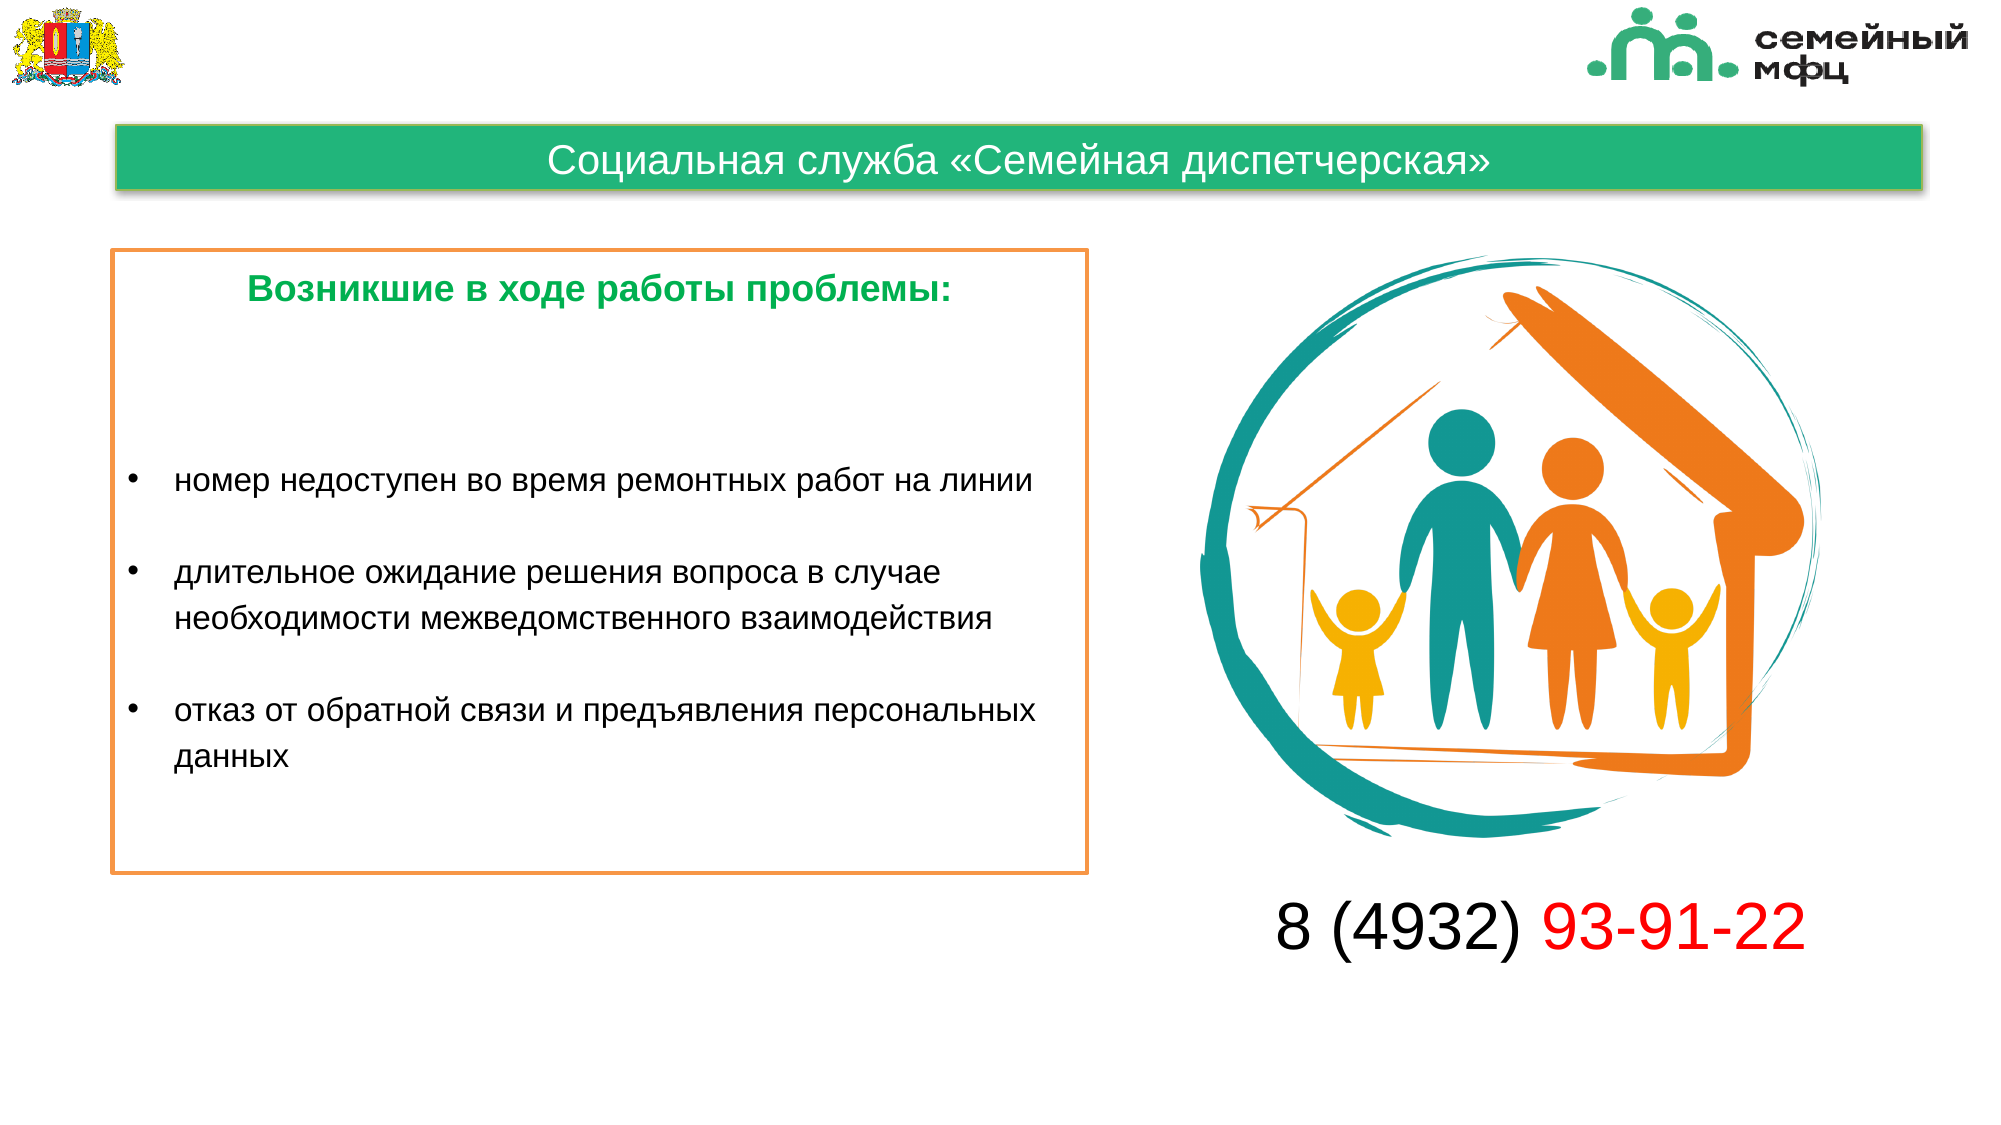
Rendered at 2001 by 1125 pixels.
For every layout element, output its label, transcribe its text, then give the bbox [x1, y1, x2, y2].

text_box 8 (4932) 93-91-22 [1160, 874, 1923, 970]
picture [11, 6, 126, 88]
text_box Социальная служба «Семейная диспетчерская» [115, 124, 1923, 191]
picture [1587, 6, 1968, 88]
picture [1199, 249, 1833, 838]
text_box Возникшие в ходе работы проблемы: номер недоступен во время ремонтных работ на линии длительное ожидание решения вопроса в случае необходимости межведомственного взаимодействия отказ от обратной связи и предъявления персональных данных [110, 248, 1089, 875]
